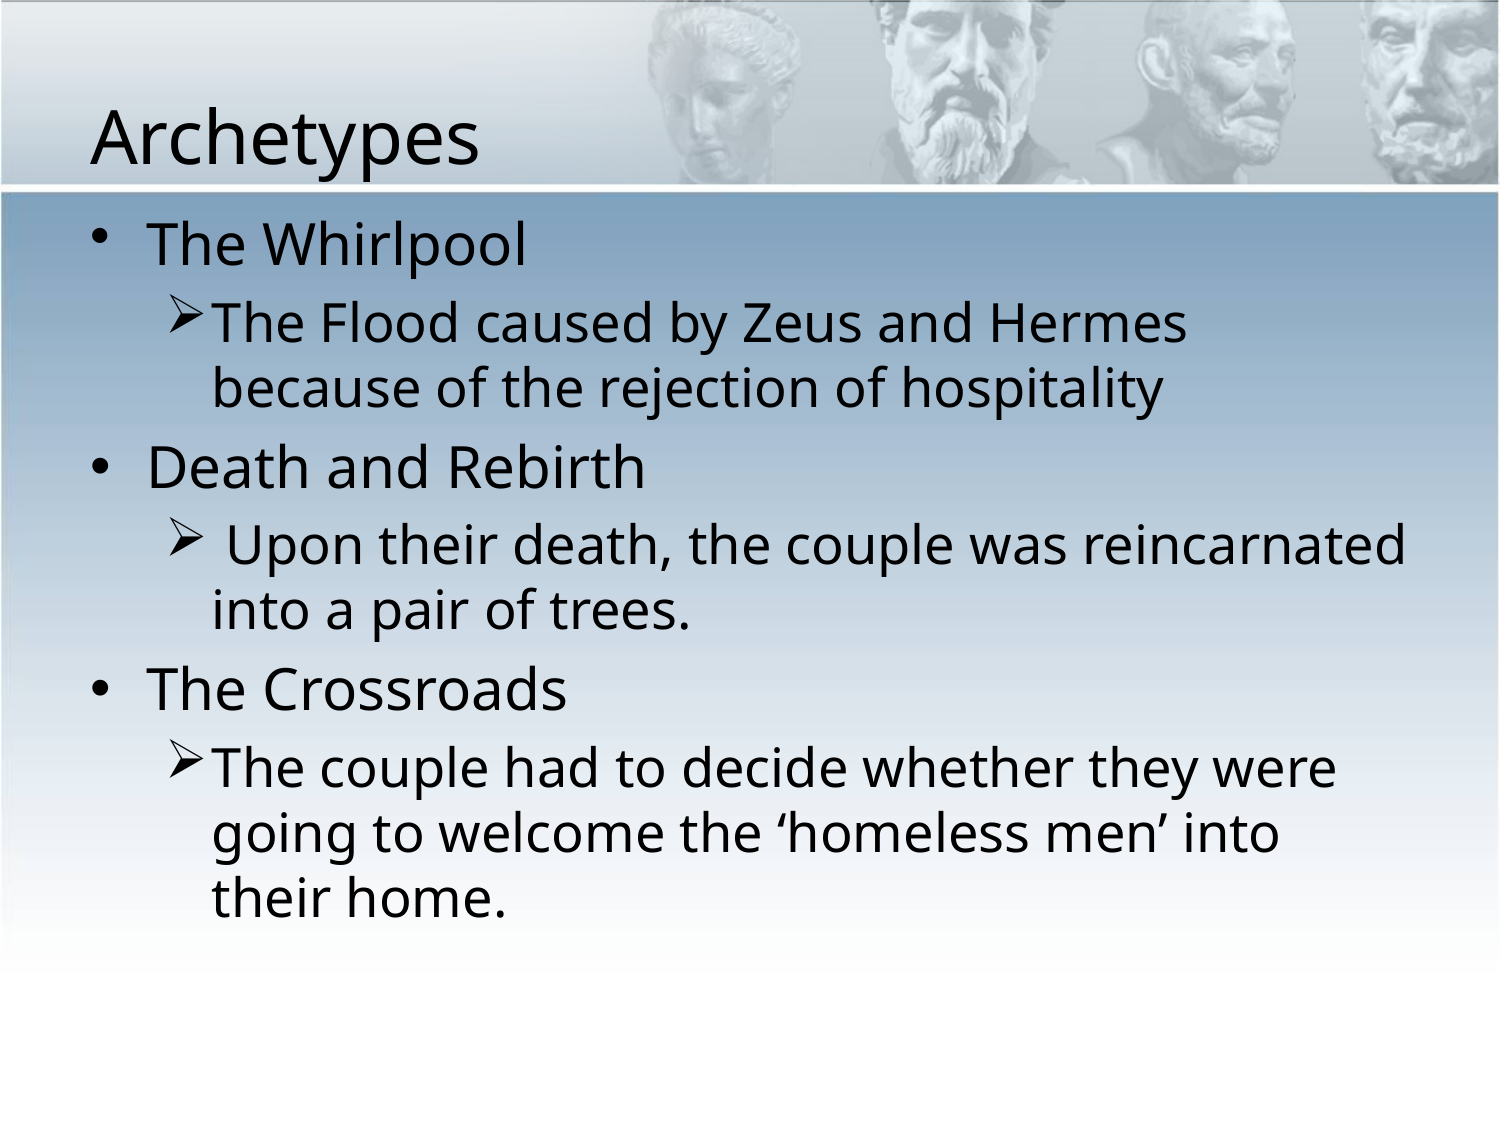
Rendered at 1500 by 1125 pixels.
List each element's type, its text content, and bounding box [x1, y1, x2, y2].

list The Whirlpool The Flood caused by Zeus and Hermes because of the rejection of hospitality Death and Rebirth Upon their death, the couple was reincarnated into a pair of trees. The Crossroads The couple had to decide whether they were going to welcome the ‘homeless men’ into their home. [74, 199, 1426, 976]
picture [0, 0, 1500, 1125]
title Archetypes [74, 12, 1188, 188]
